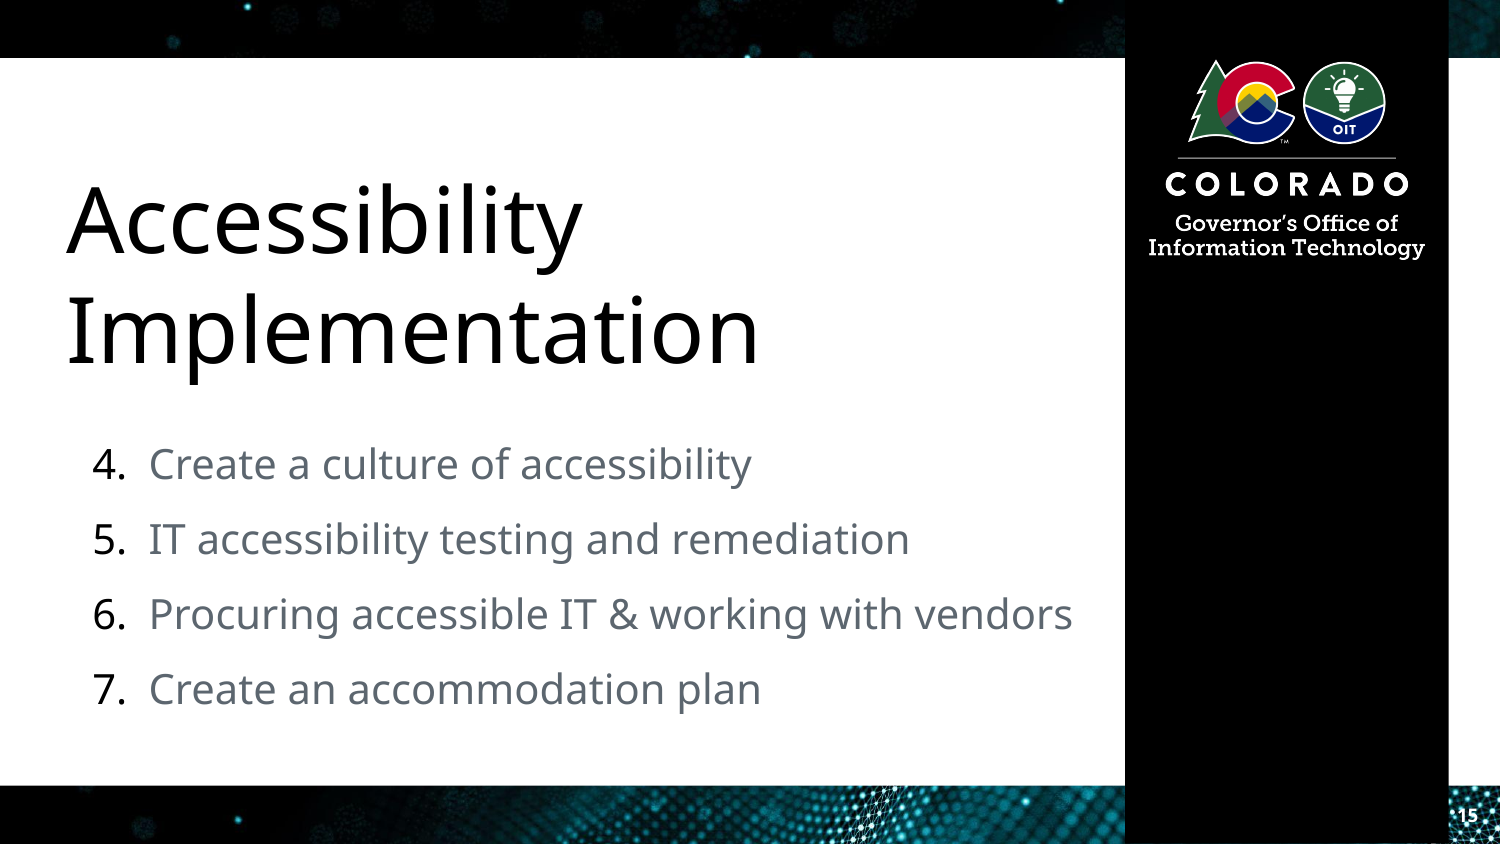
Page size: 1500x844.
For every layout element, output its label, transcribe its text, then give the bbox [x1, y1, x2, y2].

slide_number 15 [1438, 790, 1494, 836]
picture [1449, 786, 1500, 844]
picture [1148, 58, 1426, 261]
picture [1449, 0, 1500, 58]
picture [0, 786, 1125, 844]
title Accessibility Implementation [51, 202, 1041, 341]
picture [0, 0, 1125, 58]
text_box Create a culture of accessibility IT accessibility testing and remediation Procuring accessible IT & working with vendors Create an accommodation plan [77, 405, 1092, 756]
